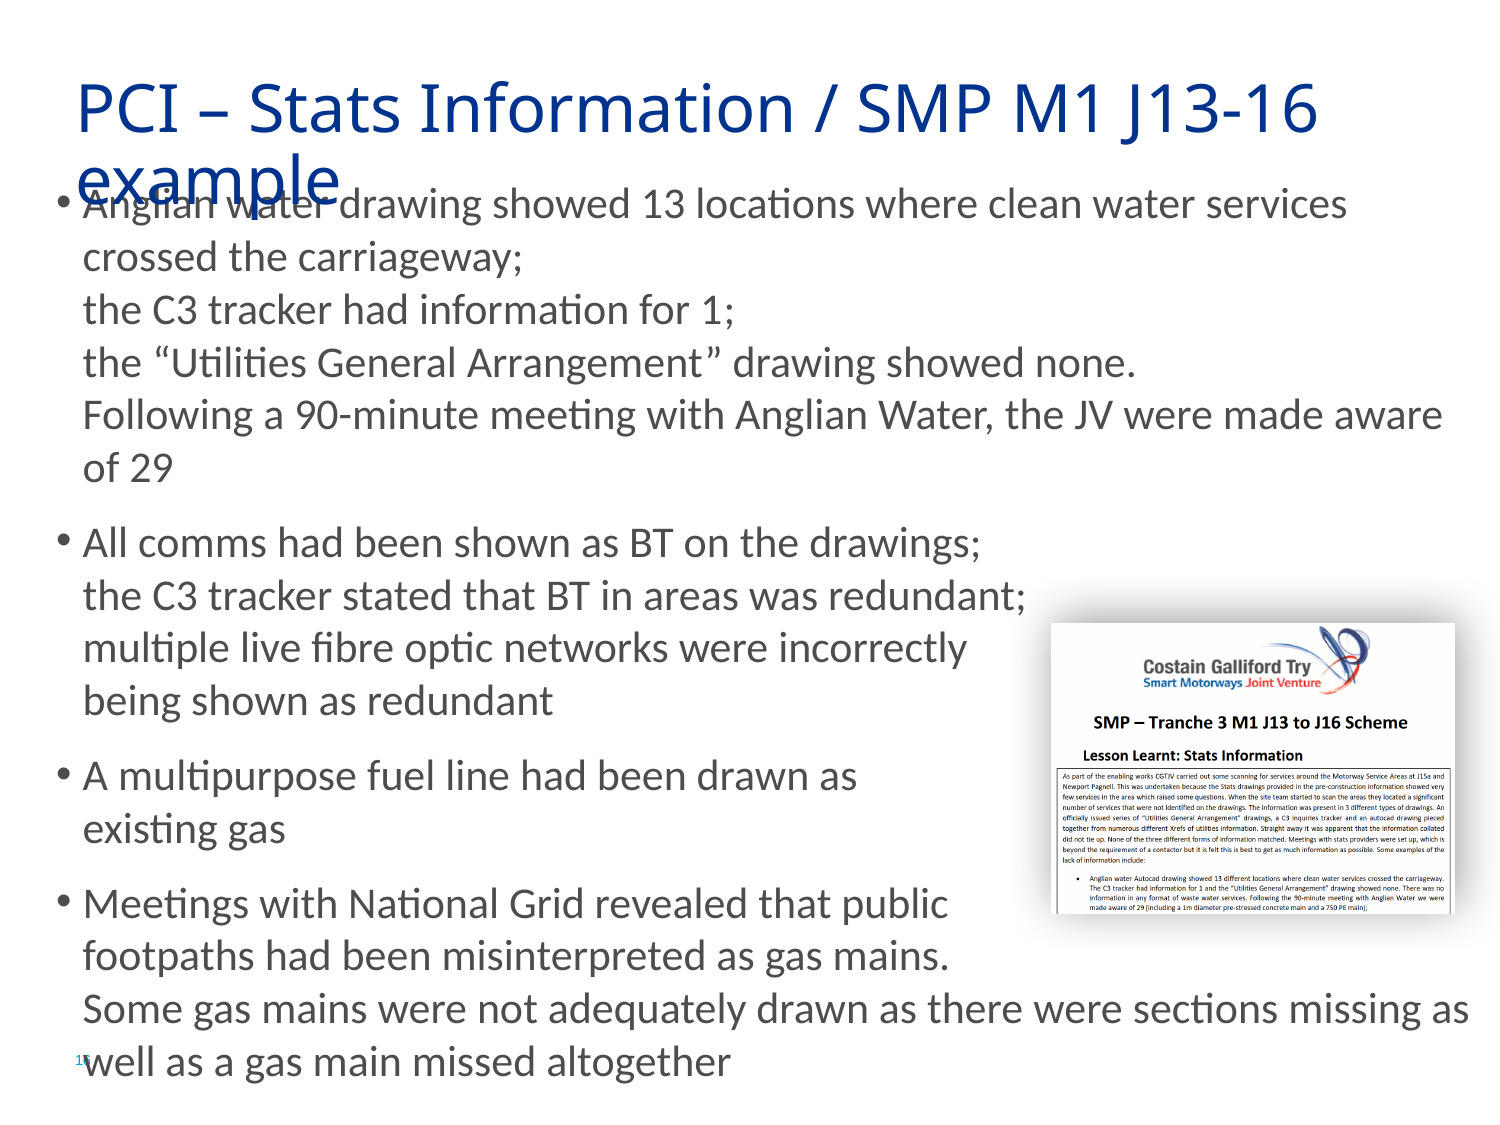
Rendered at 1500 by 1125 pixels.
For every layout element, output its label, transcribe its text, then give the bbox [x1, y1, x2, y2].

text_box Anglian water drawing showed 13 locations where clean water services crossed the carriageway; the C3 tracker had information for 1; the “Utilities General Arrangement” drawing showed none. Following a 90-minute meeting with Anglian Water, the JV were made aware of 29 All comms had been shown as BT on the drawings; the C3 tracker stated that BT in areas was redundant; multiple live fibre optic networks were incorrectly being shown as redundant A multipurpose fuel line had been drawn as existing gas Meetings with National Grid revealed that public footpaths had been misinterpreted as gas mains. Some gas mains were not adequately drawn as there were sections missing as well as a gas main missed altogether [56, 174, 1477, 1088]
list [1051, 623, 1455, 914]
title PCI – Stats Information / SMP M1 J13-16 example [75, 75, 1425, 155]
